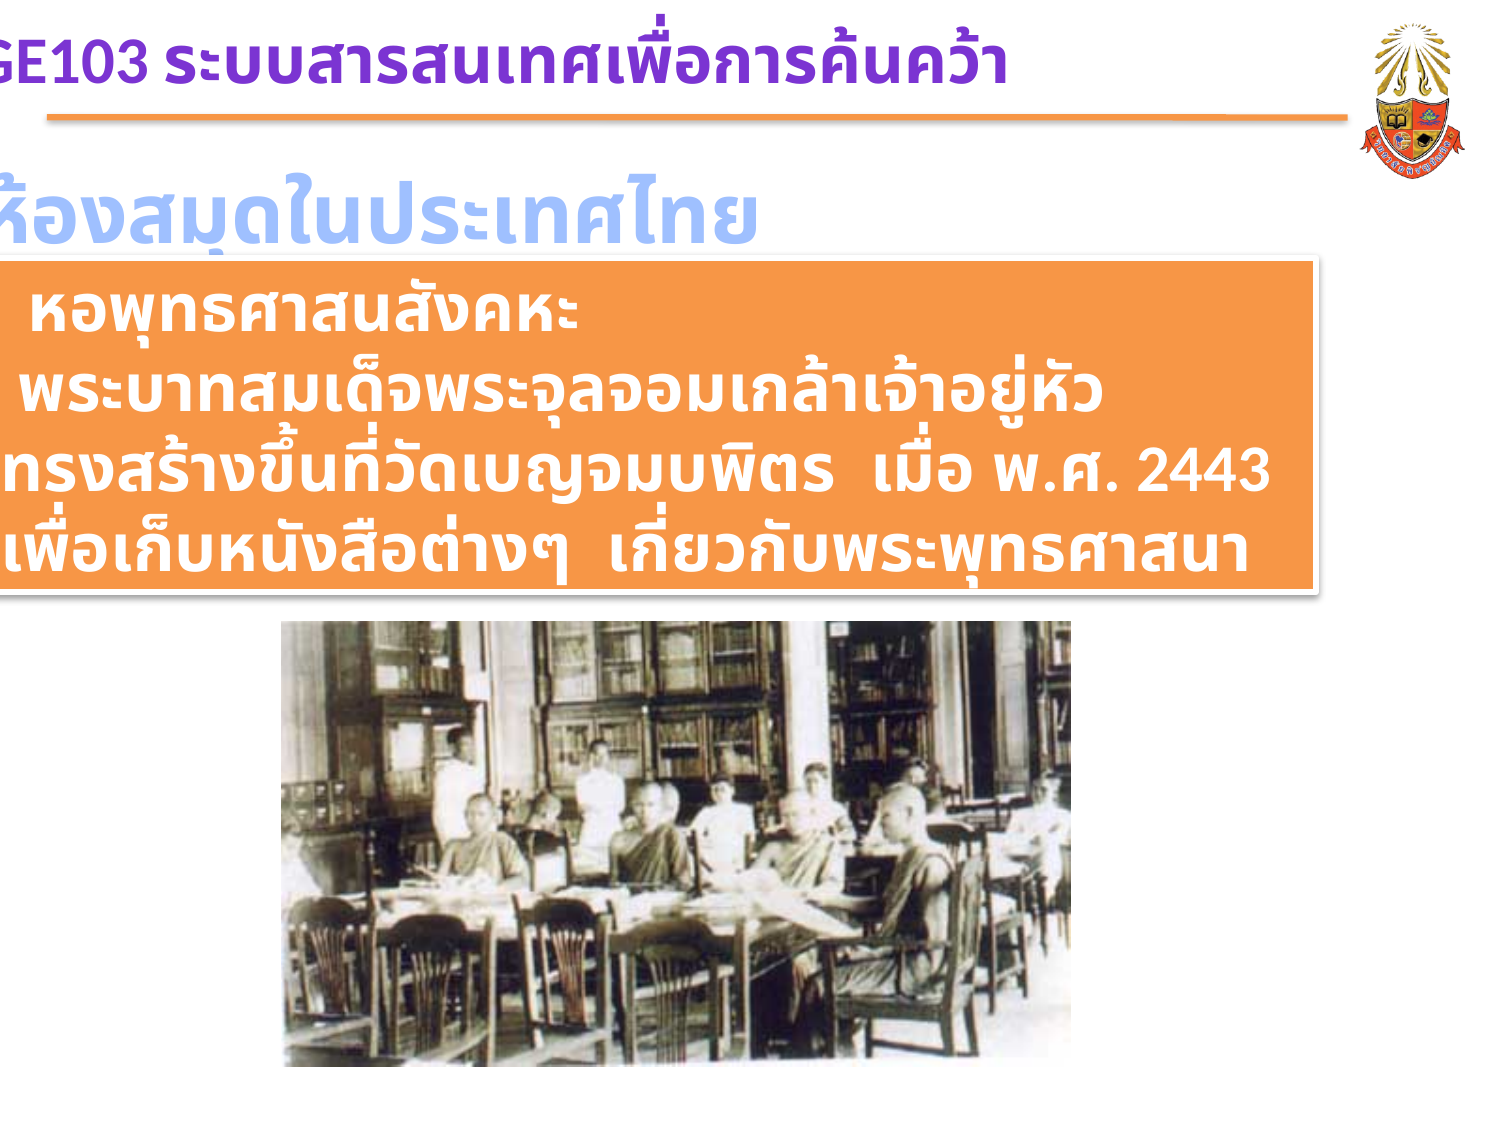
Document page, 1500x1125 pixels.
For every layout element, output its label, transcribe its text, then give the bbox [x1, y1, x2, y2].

text_box 4. หอพุทธศาสนสังคหะ พระบาทสมเด็จพระจุลจอมเกล้าเจ้าอยู่หัว ทรงสร้างขึ้นที่วัดเบญจมบพิตร เมื่อ พ.ศ. 2443 เพื่อเก็บหนังสือต่างๆ เกี่ยวกับพระพุทธศาสนา [0, 255, 1319, 595]
text_box GE103 ระบบสารสนเทศเพื่อการค้นคว้า [0, 9, 1026, 105]
picture [1359, 23, 1466, 180]
text_box ห้องสมุดในประเทศไทย [0, 152, 778, 253]
picture [280, 620, 1071, 1067]
